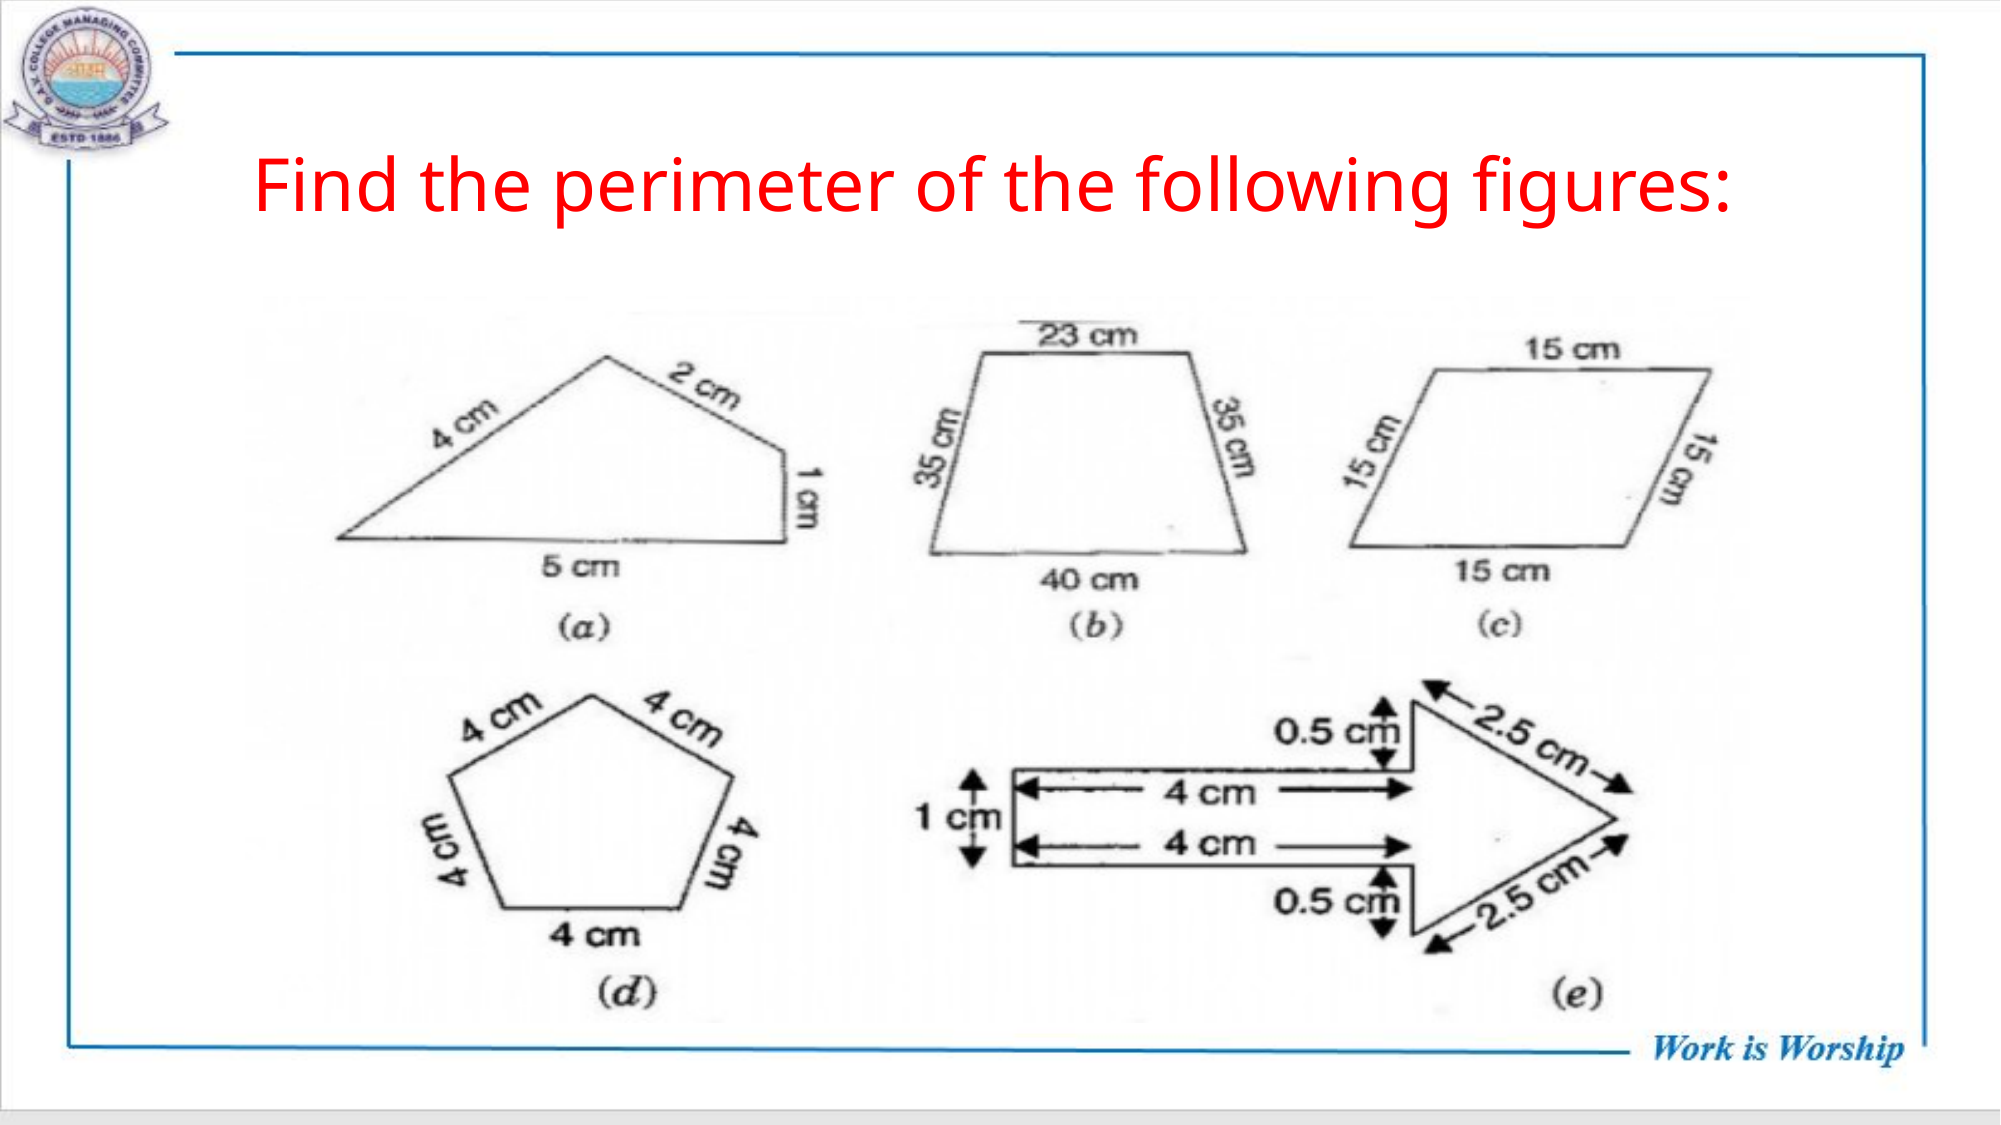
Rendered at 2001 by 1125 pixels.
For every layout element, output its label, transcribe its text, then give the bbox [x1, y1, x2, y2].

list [245, 296, 1750, 1023]
picture [0, 0, 2001, 1125]
title Find the perimeter of the following figures: [237, 99, 1763, 275]
